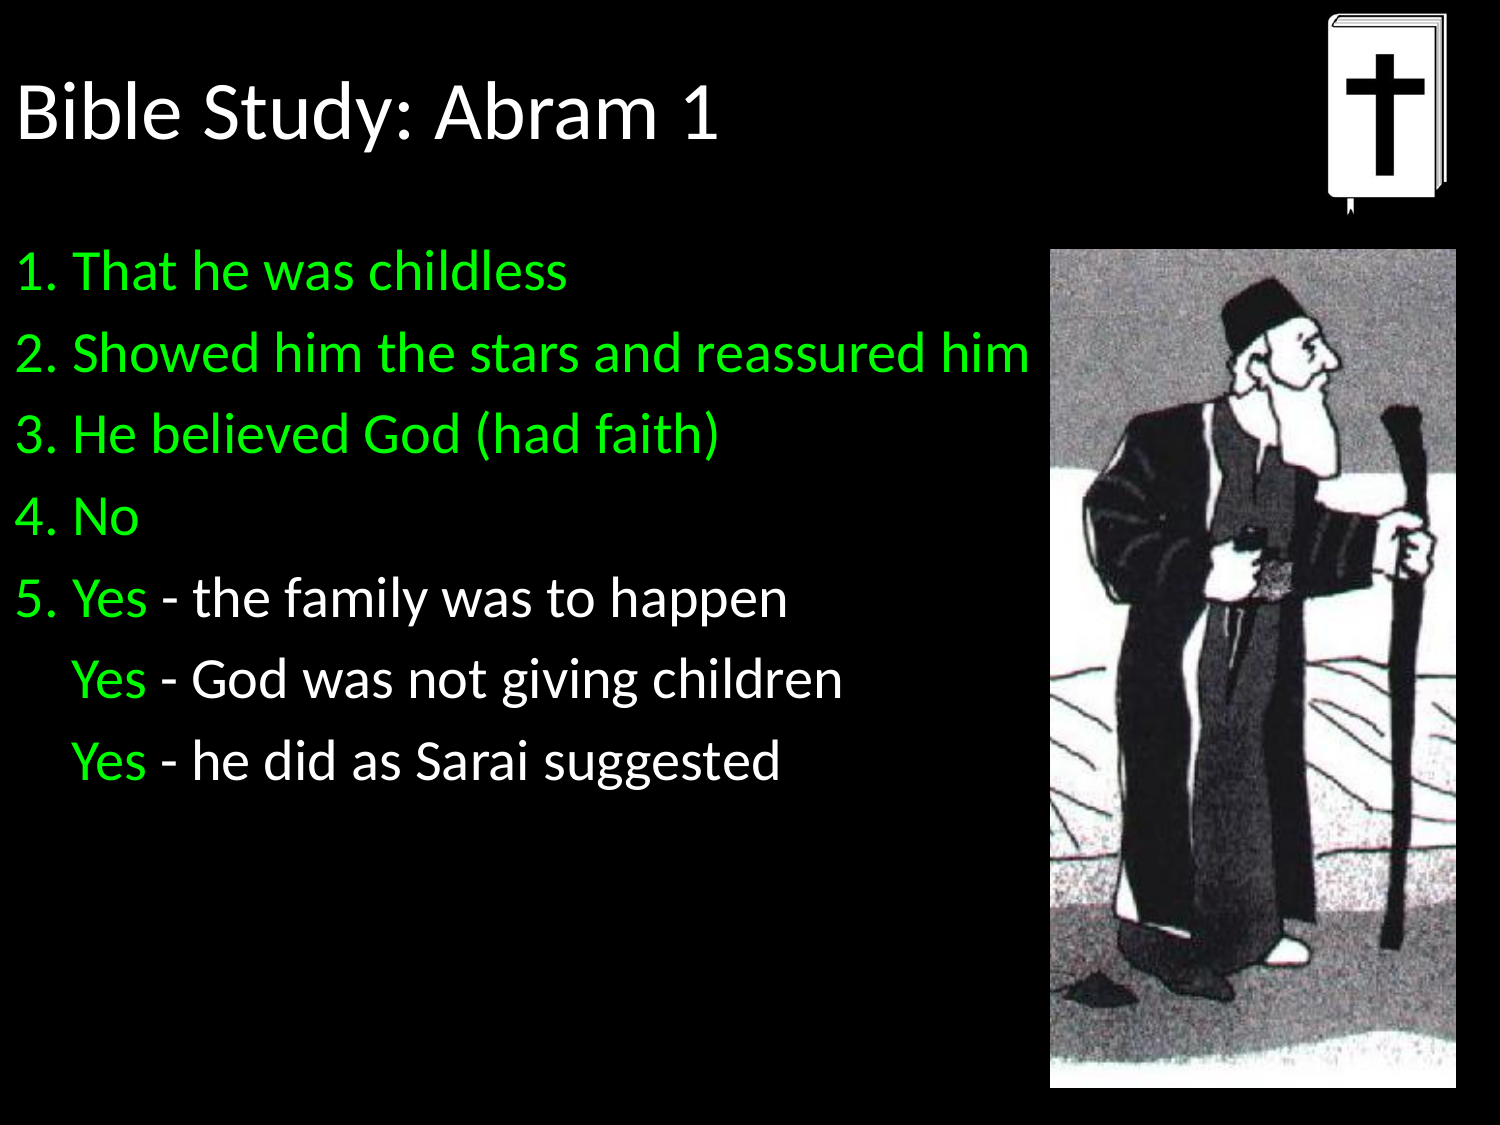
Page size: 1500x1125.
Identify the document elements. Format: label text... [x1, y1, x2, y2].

picture [1049, 249, 1456, 1088]
text_box 1. That he was childless 2. Showed him the stars and reassured him 3. He believed God (had faith) 4. No 5. Yes - the family was to happen Yes - God was not giving children Yes - he did as Sarai suggested [0, 224, 1050, 1125]
picture [1274, 0, 1500, 225]
title Bible Study: Abram 1 [0, 0, 1274, 213]
